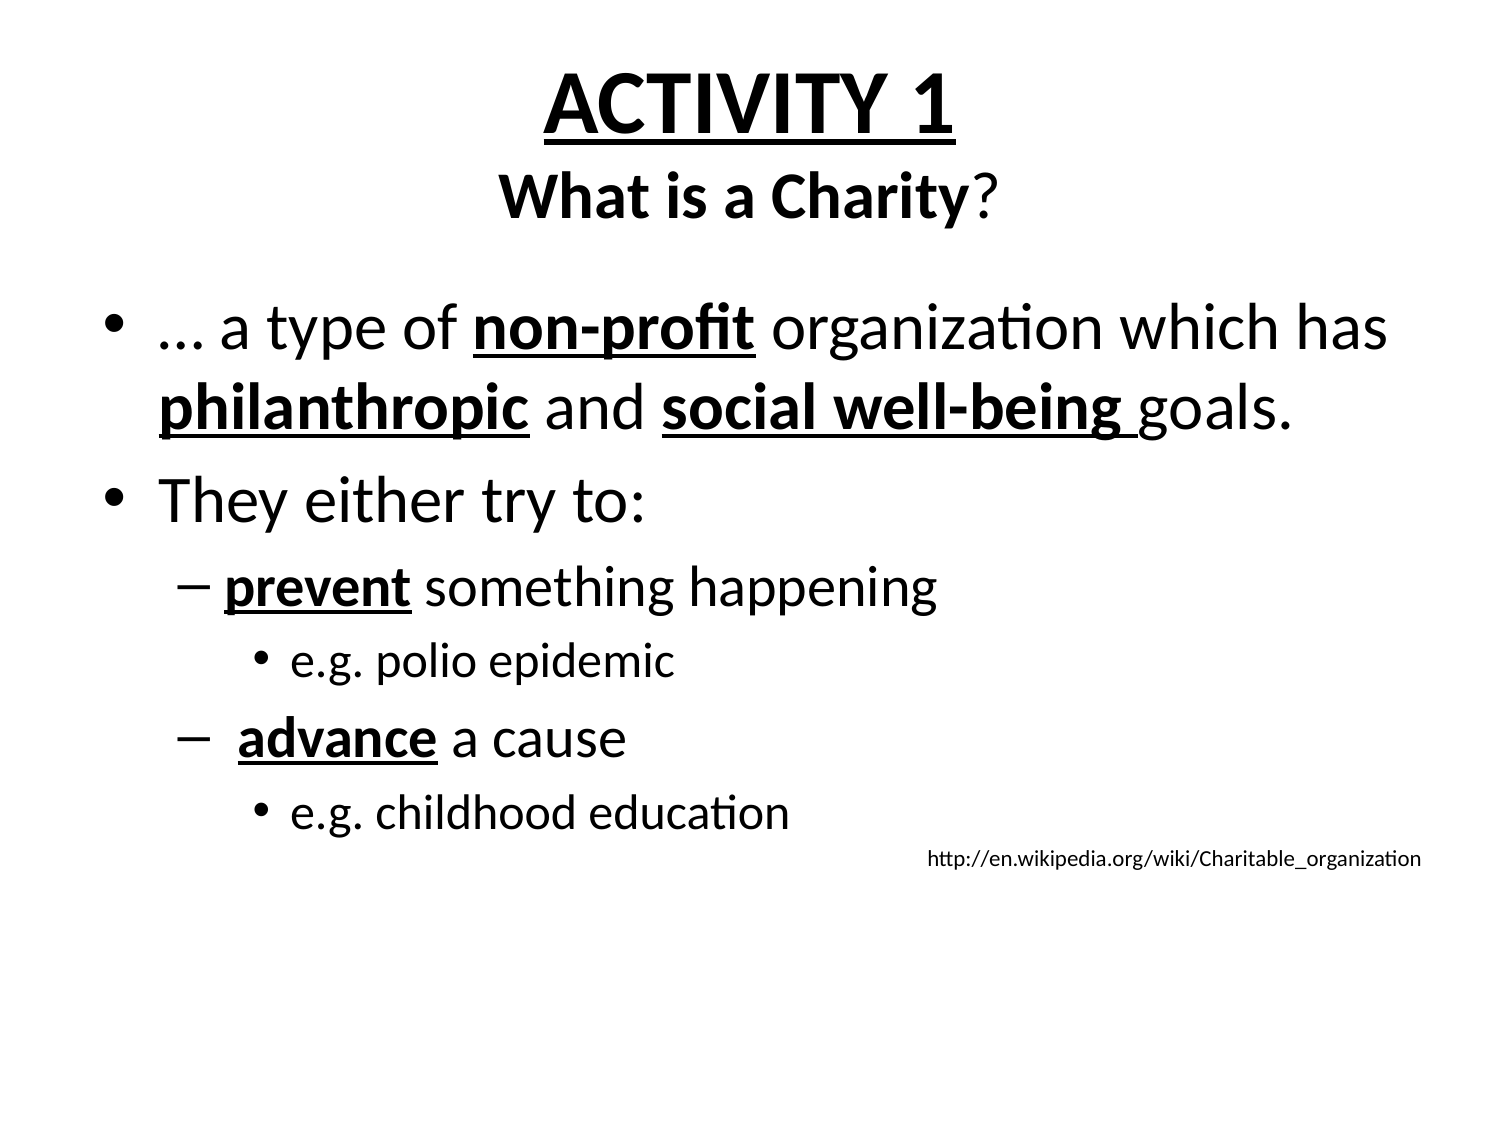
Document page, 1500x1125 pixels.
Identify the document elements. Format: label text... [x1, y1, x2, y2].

text_box … a type of non-profit organization which has philanthropic and social well-being goals. They either try to: prevent something happening e.g. polio epidemic advance a cause e.g. childhood education http://en.wikipedia.org/wiki/Charitable_organization [87, 274, 1438, 1018]
title ACTIVITY 1 What is a Charity? [75, 42, 1425, 231]
